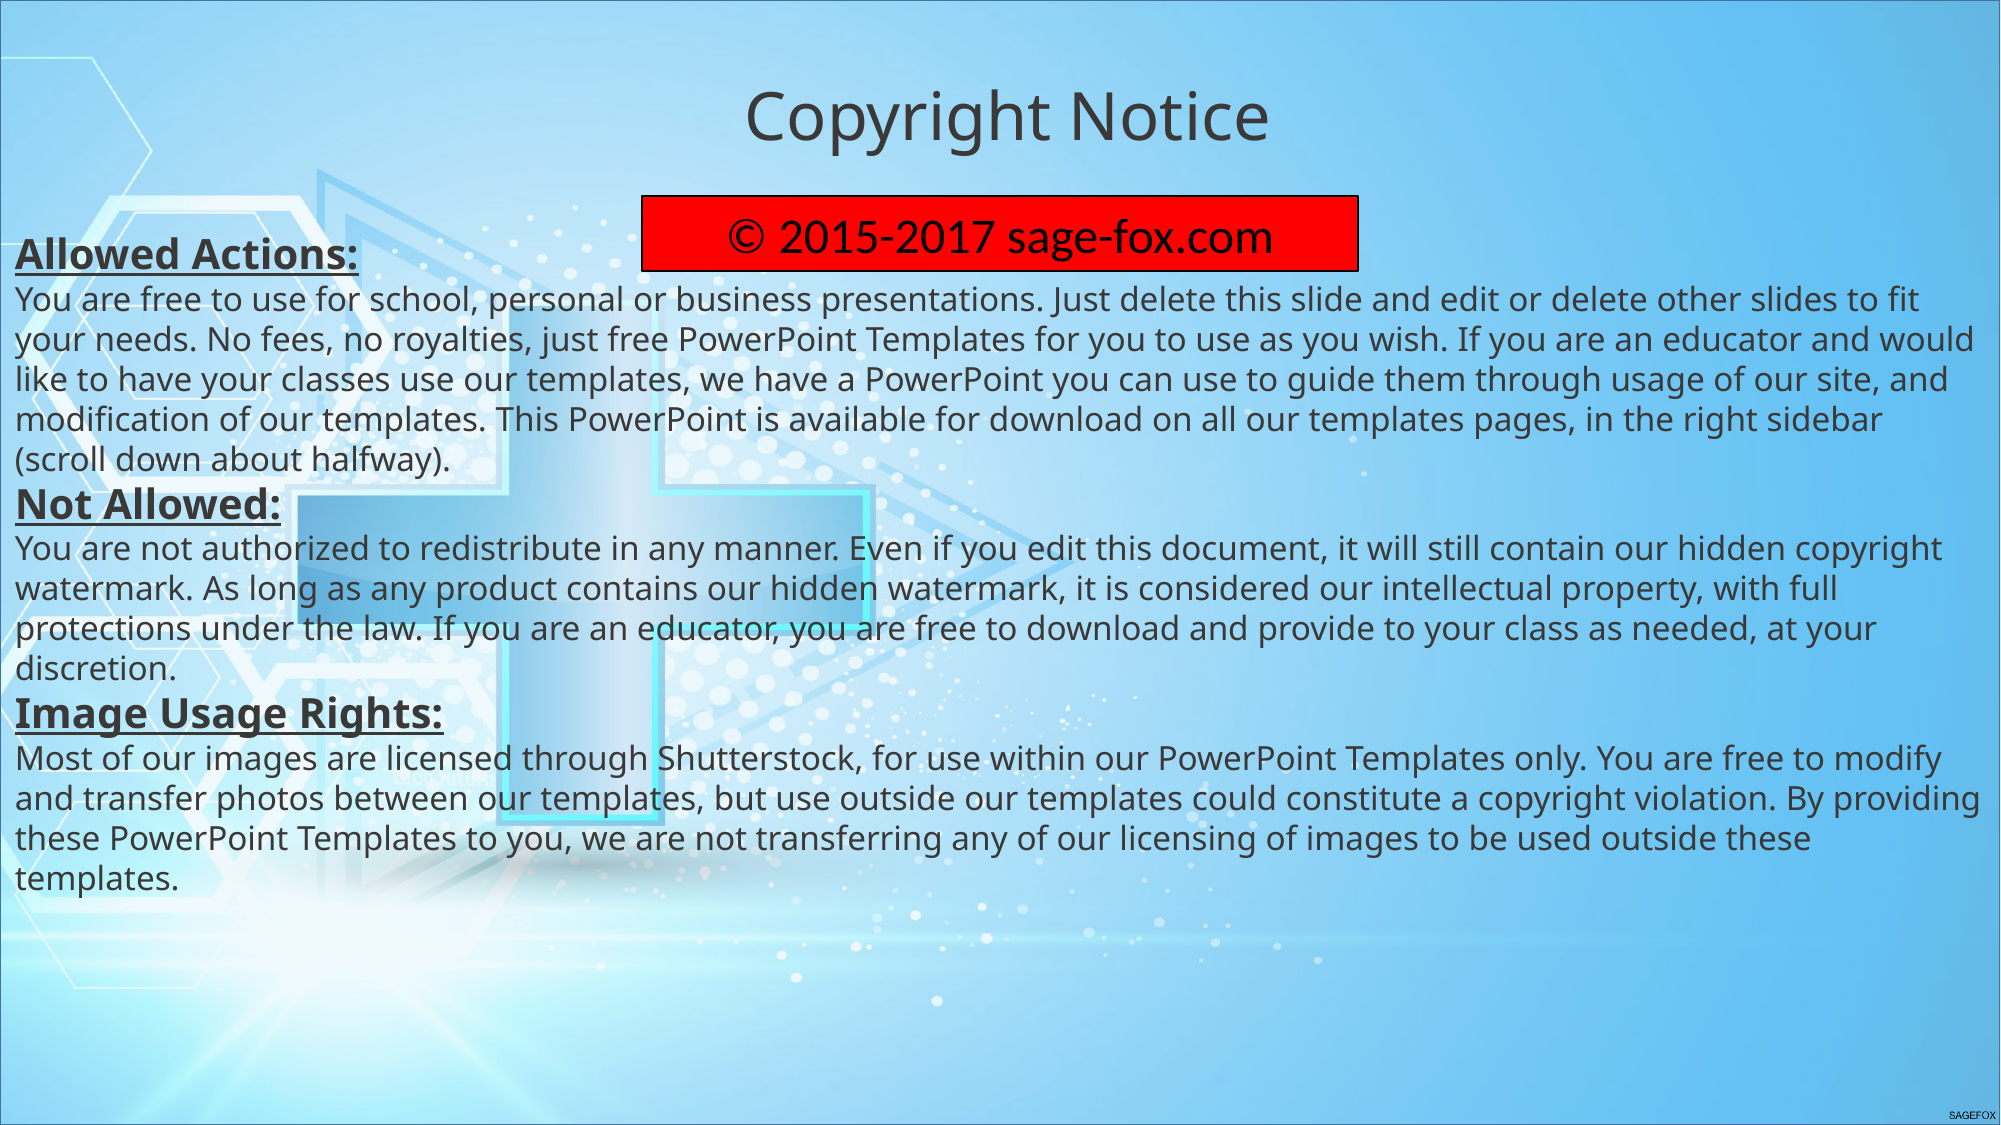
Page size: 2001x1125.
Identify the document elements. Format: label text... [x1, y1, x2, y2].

title Copyright Notice [493, 60, 1524, 178]
text_box © 2015-2017 sage-fox.com [641, 196, 1358, 272]
text_box Allowed Actions: You are free to use for school, personal or business presentations. Just delete this slide and edit or delete other slides to fit your needs. No fees, no royalties, just free PowerPoint Templates for you to use as you wish. If you are an educator and would like to have your classes use our templates, we have a PowerPoint you can use to guide them through usage of our site, and modification of our templates. This PowerPoint is available for download on all our templates pages, in the right sidebar (scroll down about halfway). Not Allowed: You are not authorized to redistribute in any manner. Even if you edit this document, it will still contain our hidden copyright watermark. As long as any product contains our hidden watermark, it is considered our intellectual property, with full protections under the law. If you are an educator, you are free to download and provide to your class as needed, at your discretion. Image Usage Rights: Most of our images are licensed through Shutterstock, for use within our PowerPoint Templates only. You are free to modify and transfer photos between our templates, but use outside our templates could constitute a copyright violation. By providing these PowerPoint Templates to you, we are not transferring any of our licensing of images to be used outside these templates. [0, 0, 2000, 1125]
